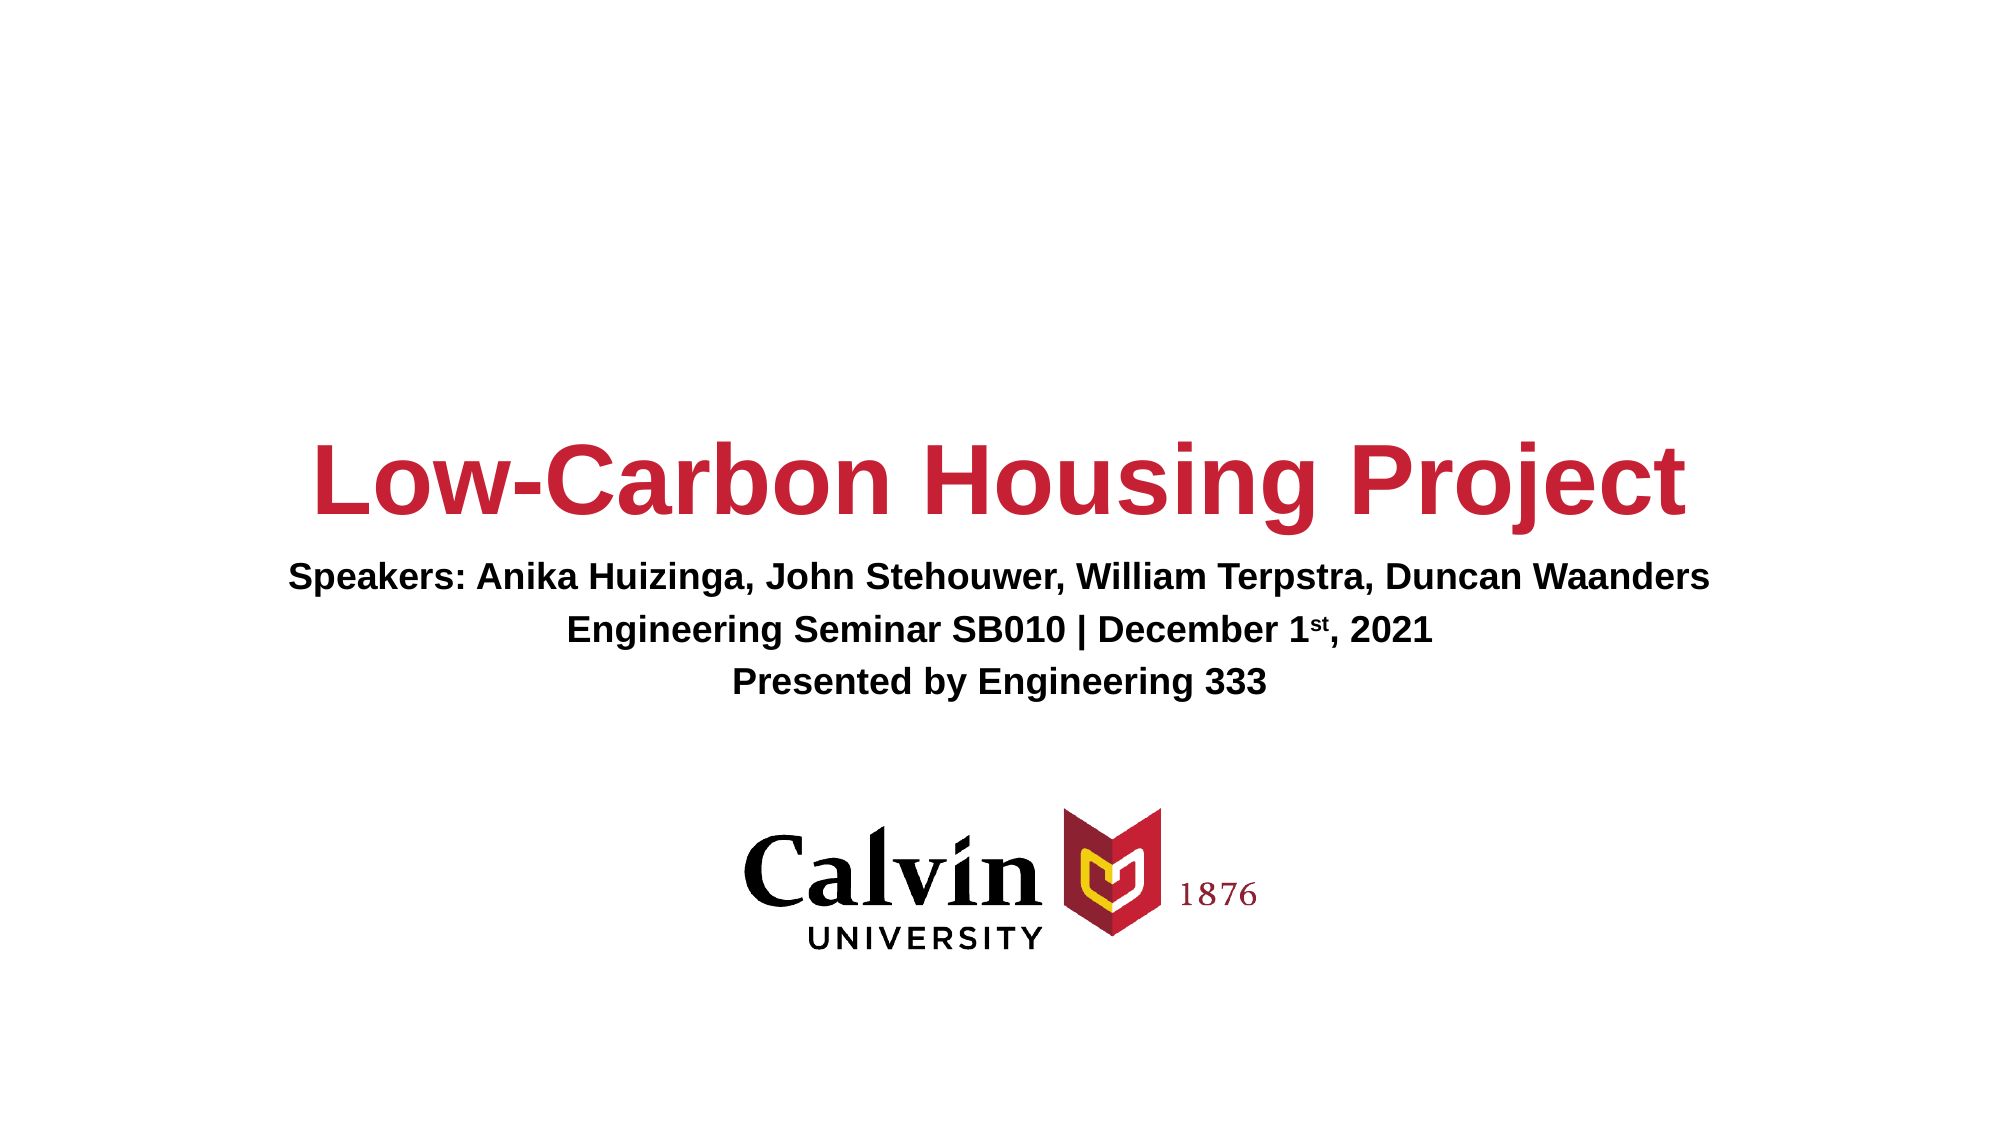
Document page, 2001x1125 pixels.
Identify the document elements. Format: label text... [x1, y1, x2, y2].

text_box Speakers: Anika Huizinga, John Stehouwer, William Terpstra, Duncan Waanders Engineering Seminar SB010 | December 1st, 2021 Presented by Engineering 333 [273, 544, 1727, 633]
text_box Low-Carbon Housing Project [150, 407, 1850, 563]
picture [744, 807, 1256, 950]
